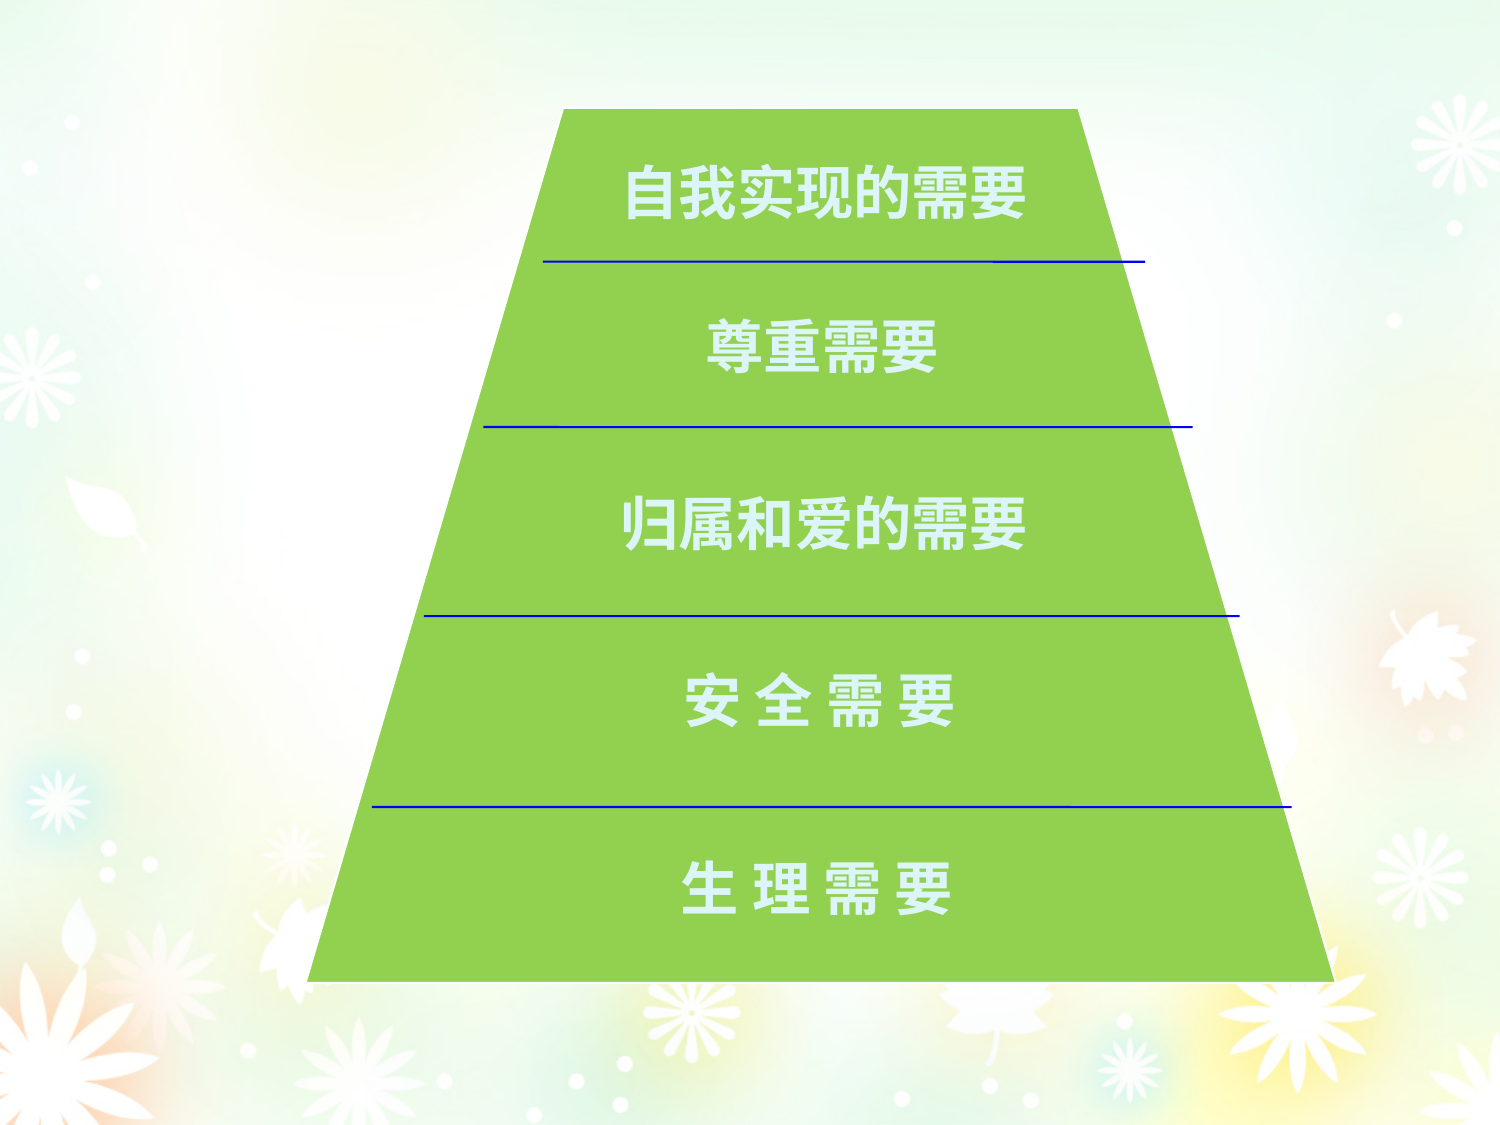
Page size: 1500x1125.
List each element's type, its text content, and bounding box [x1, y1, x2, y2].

text_box 自我实现的需要 [584, 149, 1065, 234]
text_box 归属和爱的需要 [513, 479, 1135, 565]
text_box 生 理 需 要 [393, 844, 1241, 930]
text_box 安 全 需 要 [466, 656, 1173, 742]
picture [0, 0, 1500, 1125]
text_box [305, 107, 1337, 983]
text_box 尊重需要 [561, 302, 1084, 388]
